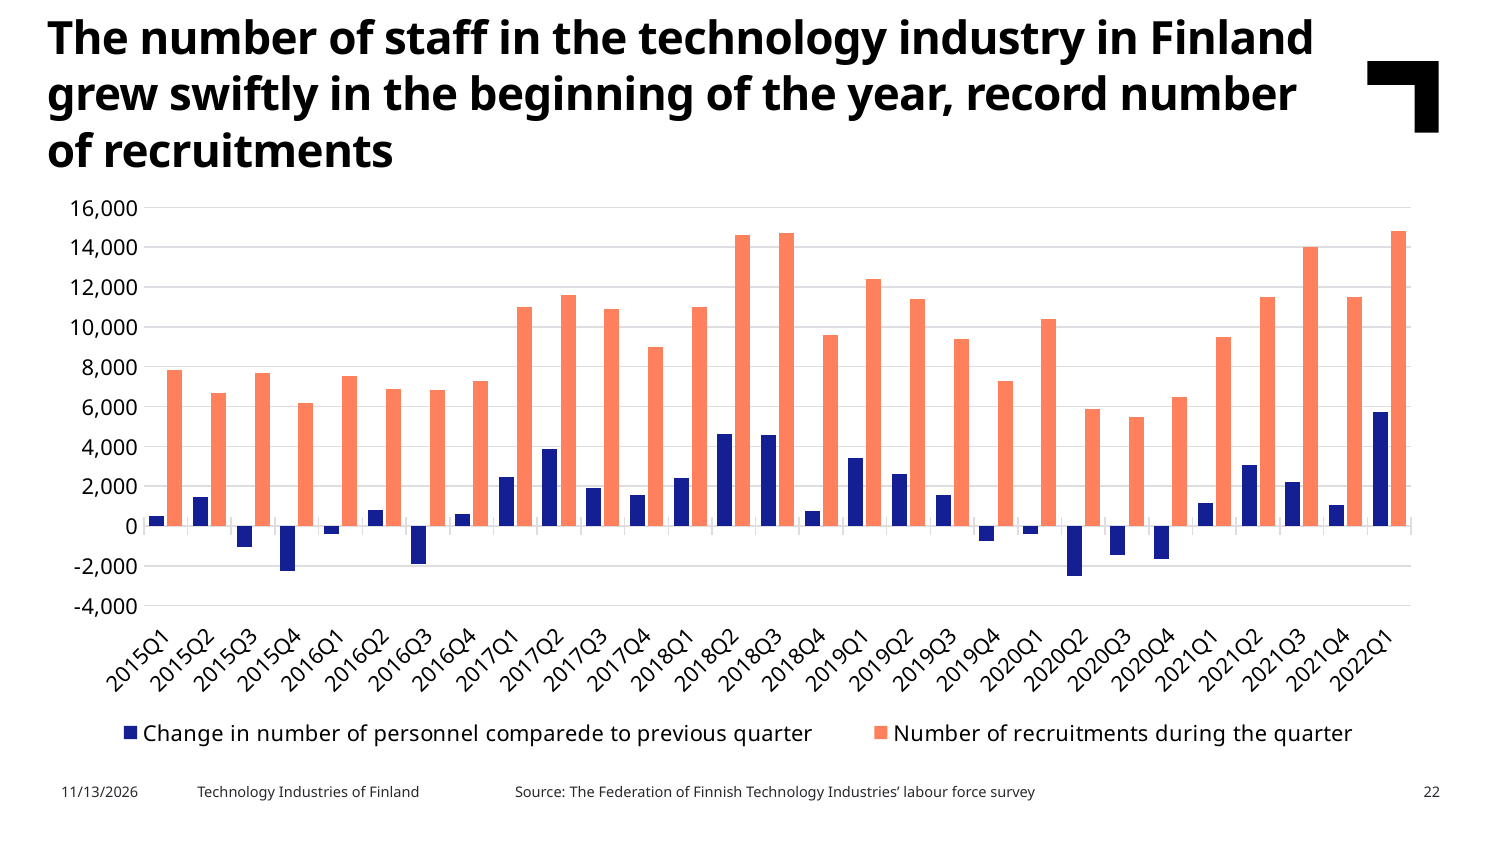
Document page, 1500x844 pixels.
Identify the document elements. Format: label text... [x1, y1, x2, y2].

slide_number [46, 775, 182, 803]
list The number of staff in the technology industry in Finland grew swiftly in the beginning of the year, record number of recruitments [29, 0, 1341, 107]
slide_number 22 [1313, 775, 1456, 803]
list Source: The Federation of Finnish Technology Industries’ labour force survey [500, 775, 1117, 803]
footer Technology Industries of Finland [182, 775, 474, 803]
chart [41, 180, 1440, 763]
